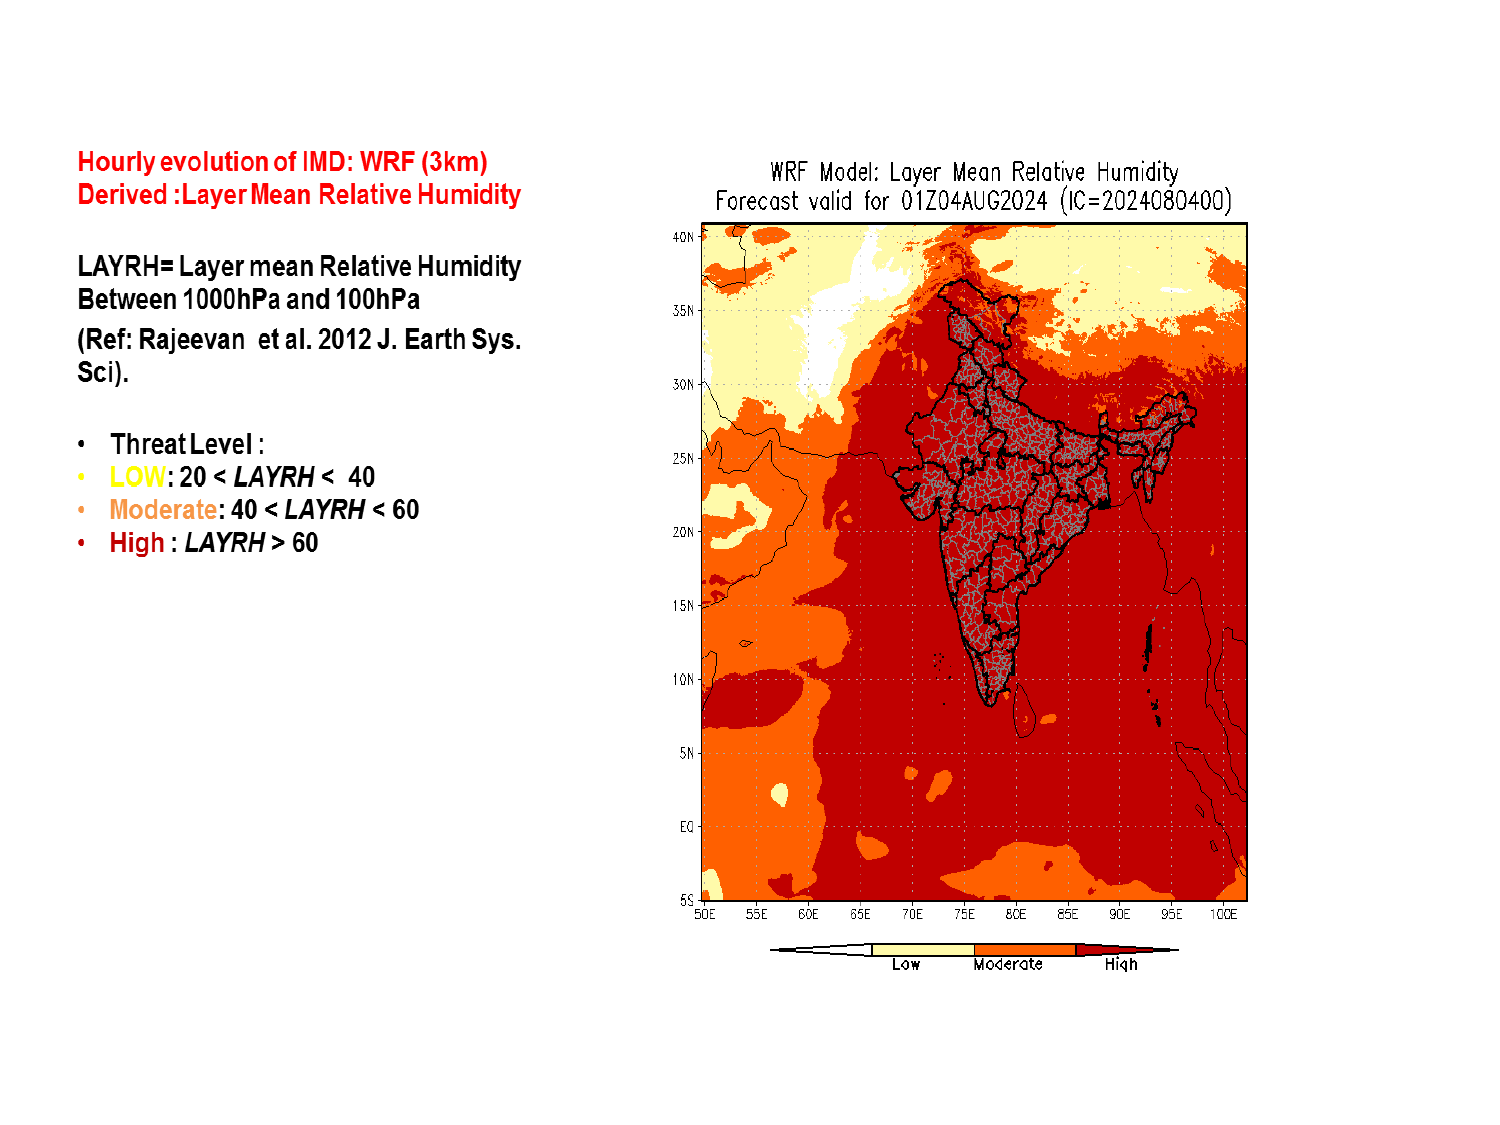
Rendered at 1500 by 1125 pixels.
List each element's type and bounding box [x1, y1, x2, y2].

picture [74, 149, 1426, 976]
